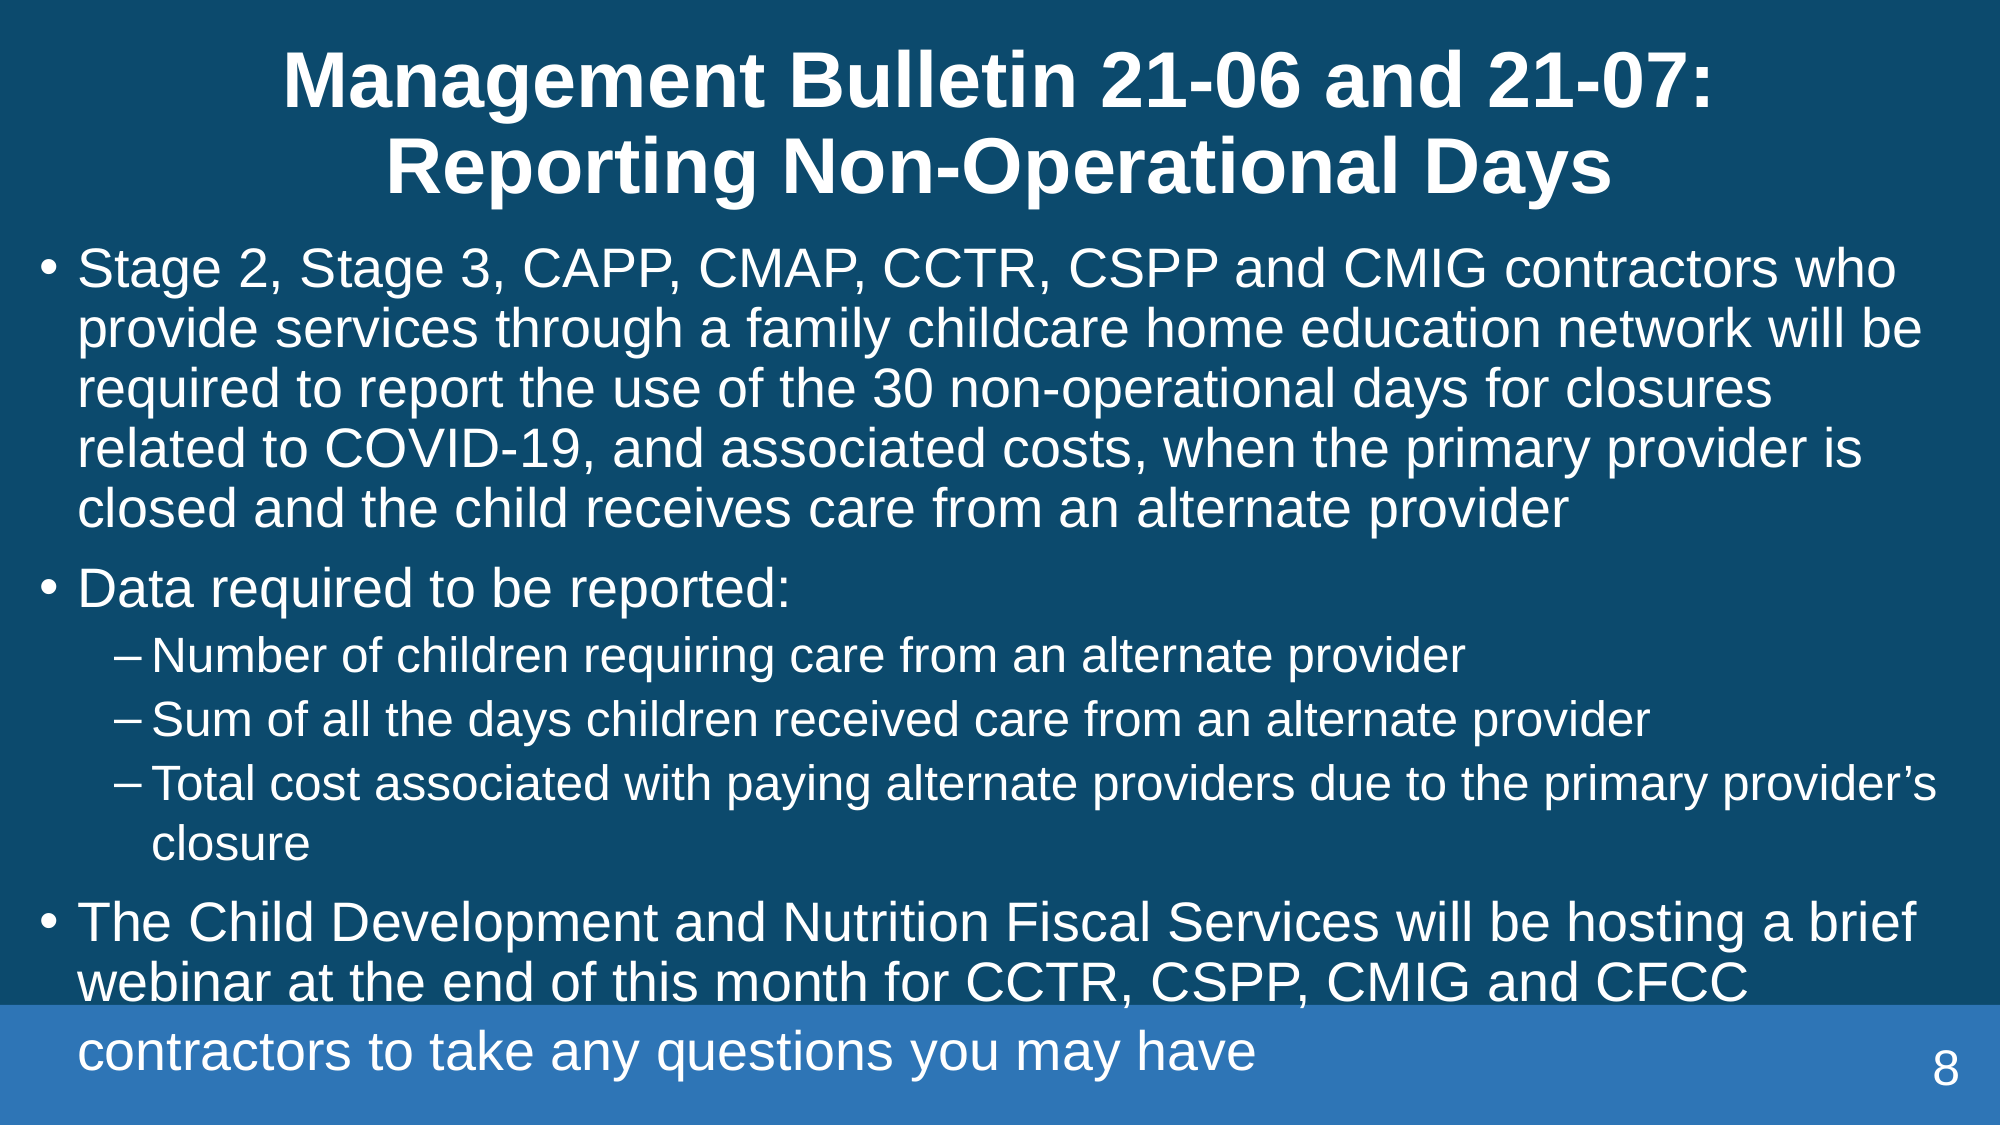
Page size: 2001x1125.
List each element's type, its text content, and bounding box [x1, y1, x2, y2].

title Management Bulletin 21-06 and 21-07: Reporting Non-Operational Days [24, 0, 1975, 231]
slide_number 8 [1524, 1035, 1975, 1095]
list Stage 2, Stage 3, CAPP, CMAP, CCTR, CSPP and CMIG contractors who provide services through a family childcare home education network will be required to report the use of the 30 non-operational days for closures related to COVID-19, and associated costs, when the primary provider is closed and the child receives care from an alternate provider Data required to be reported: Number of children requiring care from an alternate provider Sum of all the days children received care from an alternate provider Total cost associated with paying alternate providers due to the primary provider’s closure The Child Development and Nutrition Fiscal Services will be hosting a brief webinar at the end of this month for CCTR, CSPP, CMIG and CFCC contractors to take any questions you may have [24, 231, 1975, 1093]
